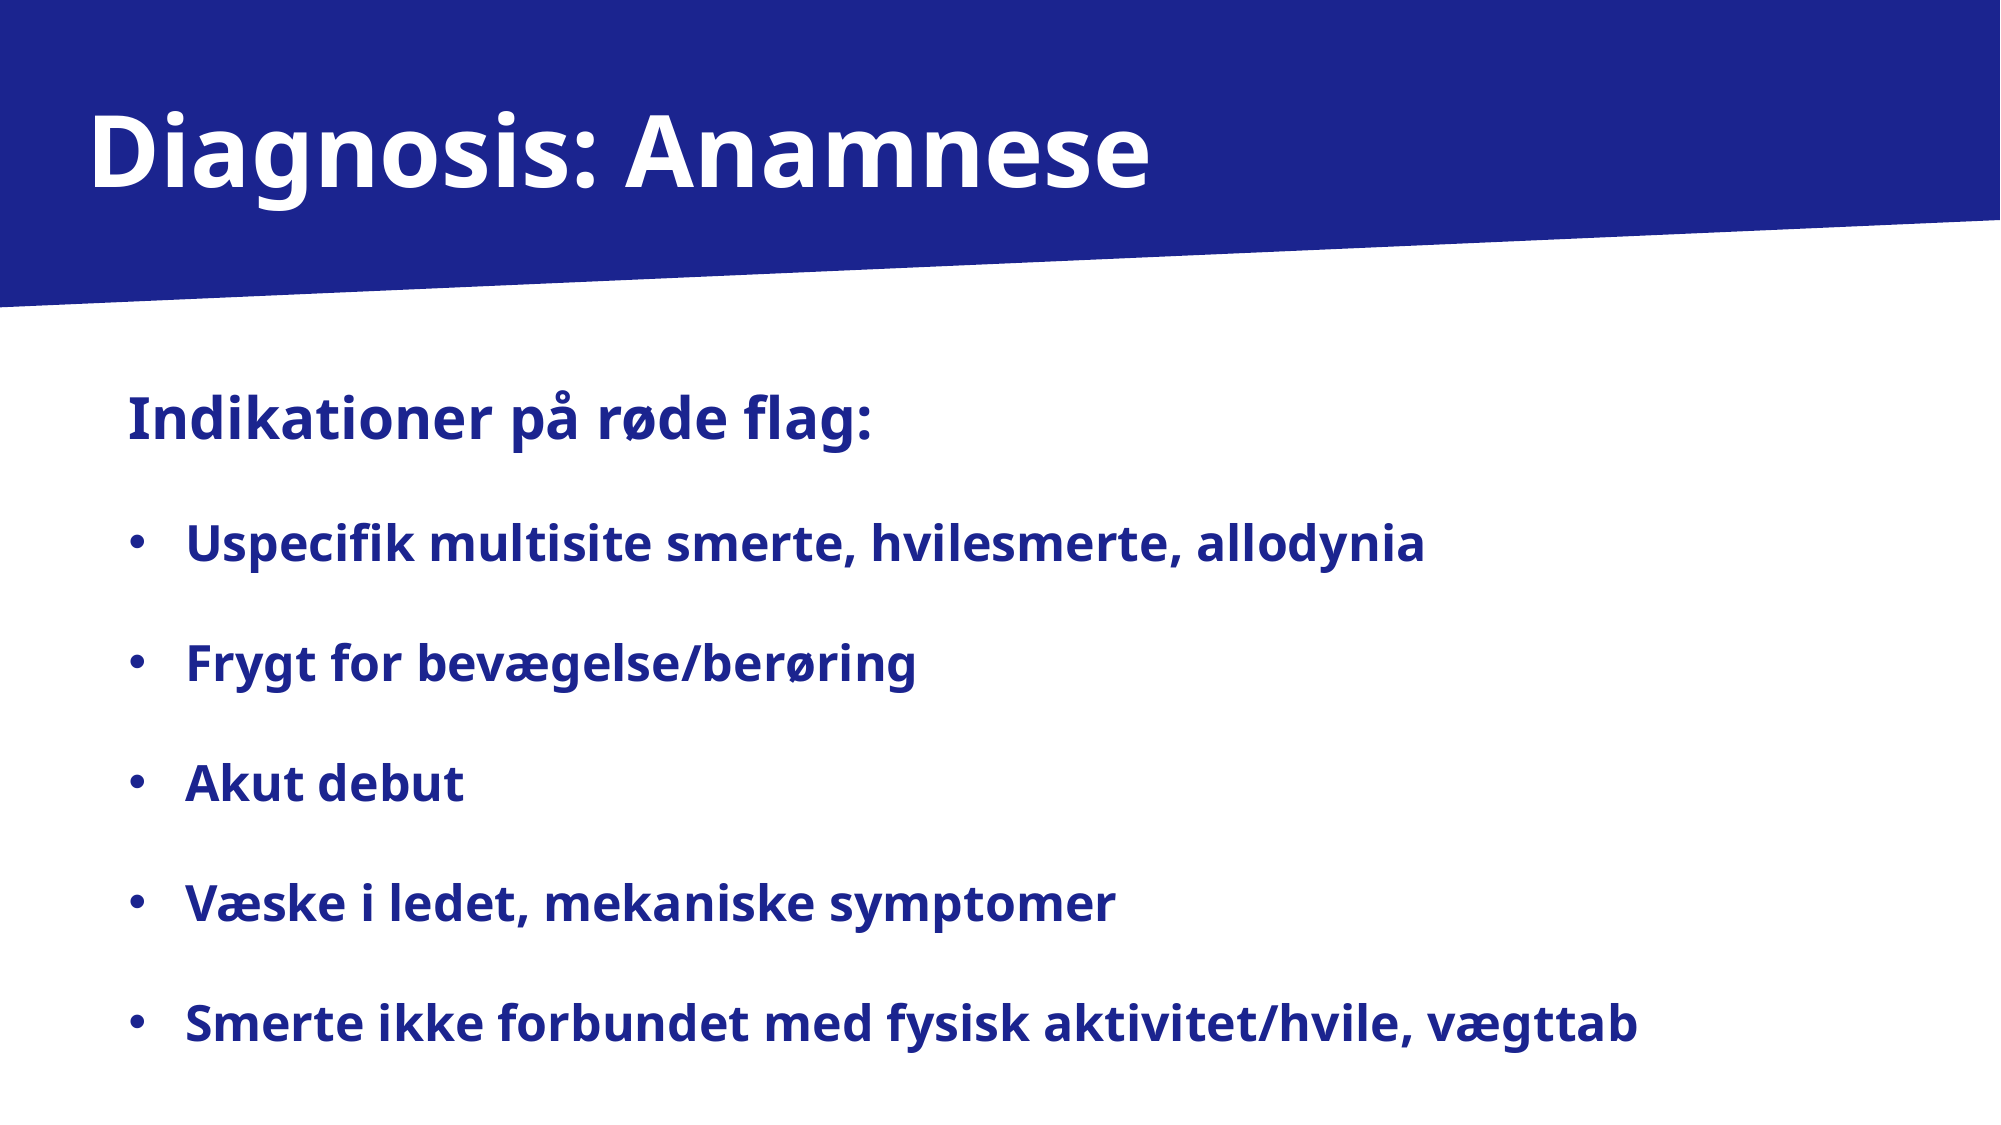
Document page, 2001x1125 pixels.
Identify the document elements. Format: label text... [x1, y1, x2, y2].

text_box Diagnosis: Anamnese [71, 79, 1426, 215]
text_box [0, 0, 2000, 305]
text_box Indikationer på røde flag: Uspecifik multisite smerte, hvilesmerte, allodynia Frygt for bevægelse/berøring Akut debut Væske i ledet, mekaniske symptomer Smerte ikke forbundet med fysisk aktivitet/hvile, vægttab [113, 303, 1916, 673]
